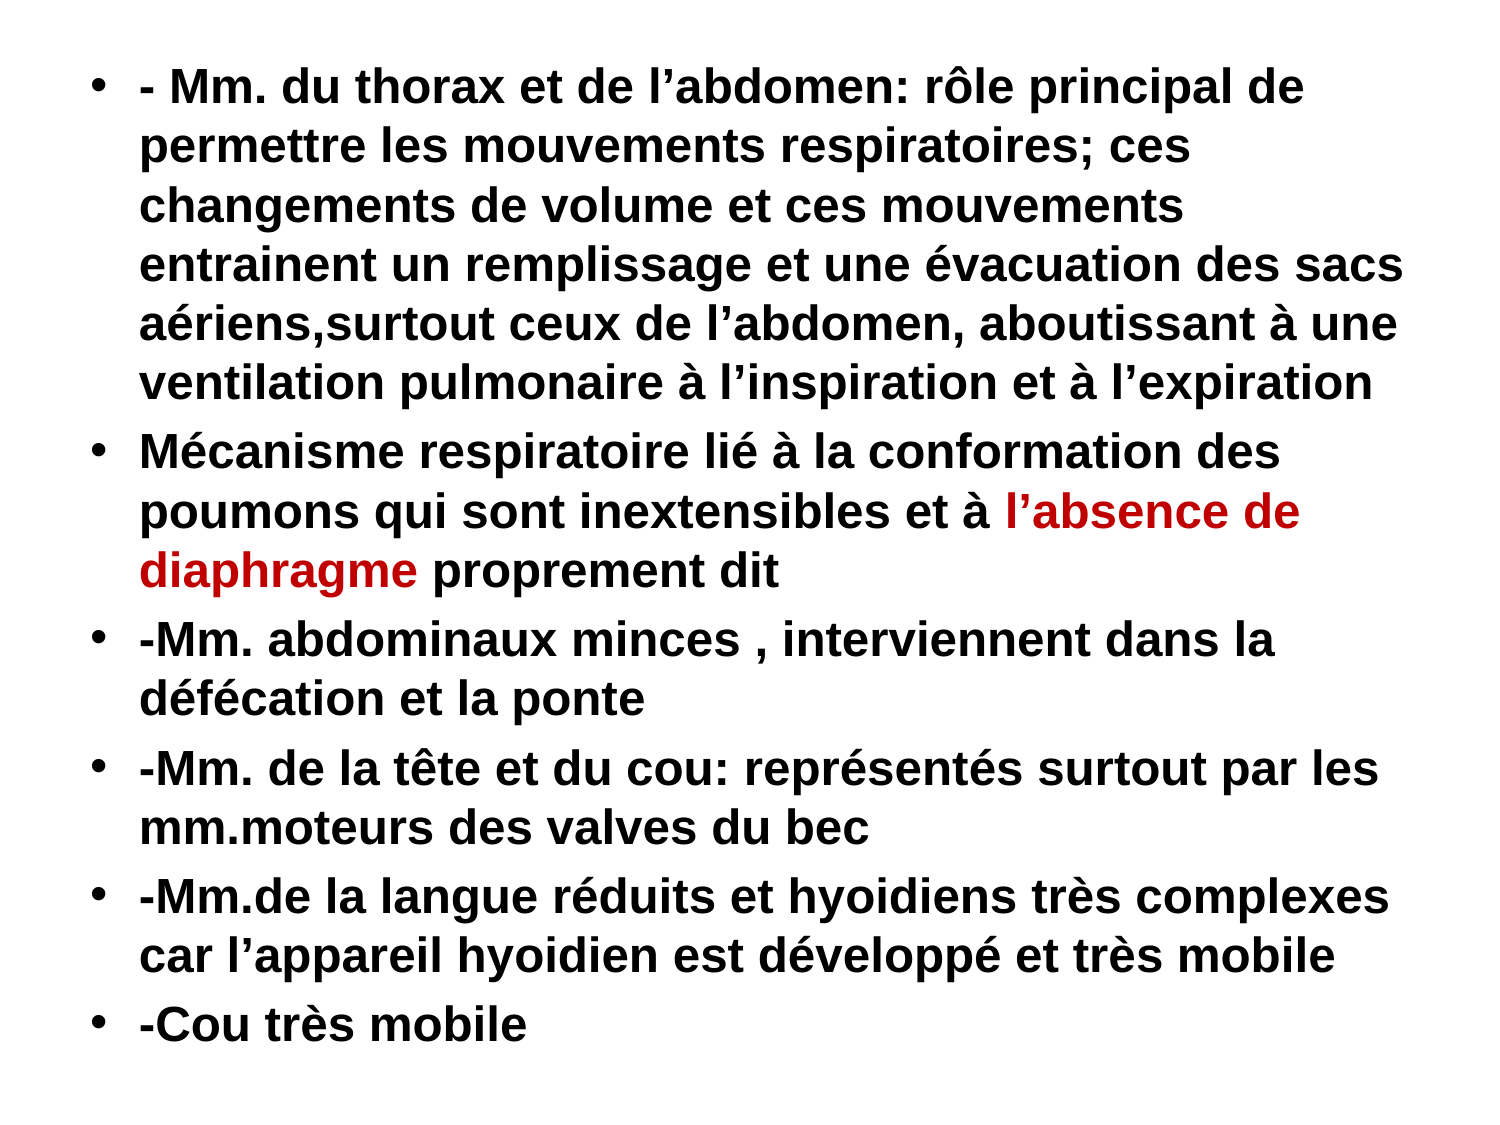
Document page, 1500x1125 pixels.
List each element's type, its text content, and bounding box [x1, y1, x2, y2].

list - Mm. du thorax et de l’abdomen: rôle principal de permettre les mouvements respiratoires; ces changements de volume et ces mouvements entrainent un remplissage et une évacuation des sacs aériens,surtout ceux de l’abdomen, aboutissant à une ventilation pulmonaire à l’inspiration et à l’expiration Mécanisme respiratoire lié à la conformation des poumons qui sont inextensibles et à l’absence de diaphragme proprement dit -Mm. abdominaux minces , interviennent dans la défécation et la ponte -Mm. de la tête et du cou: représentés surtout par les mm.moteurs des valves du bec -Mm.de la langue réduits et hyoidiens très complexes car l’appareil hyoidien est développé et très mobile -Cou très mobile [75, 46, 1425, 1125]
